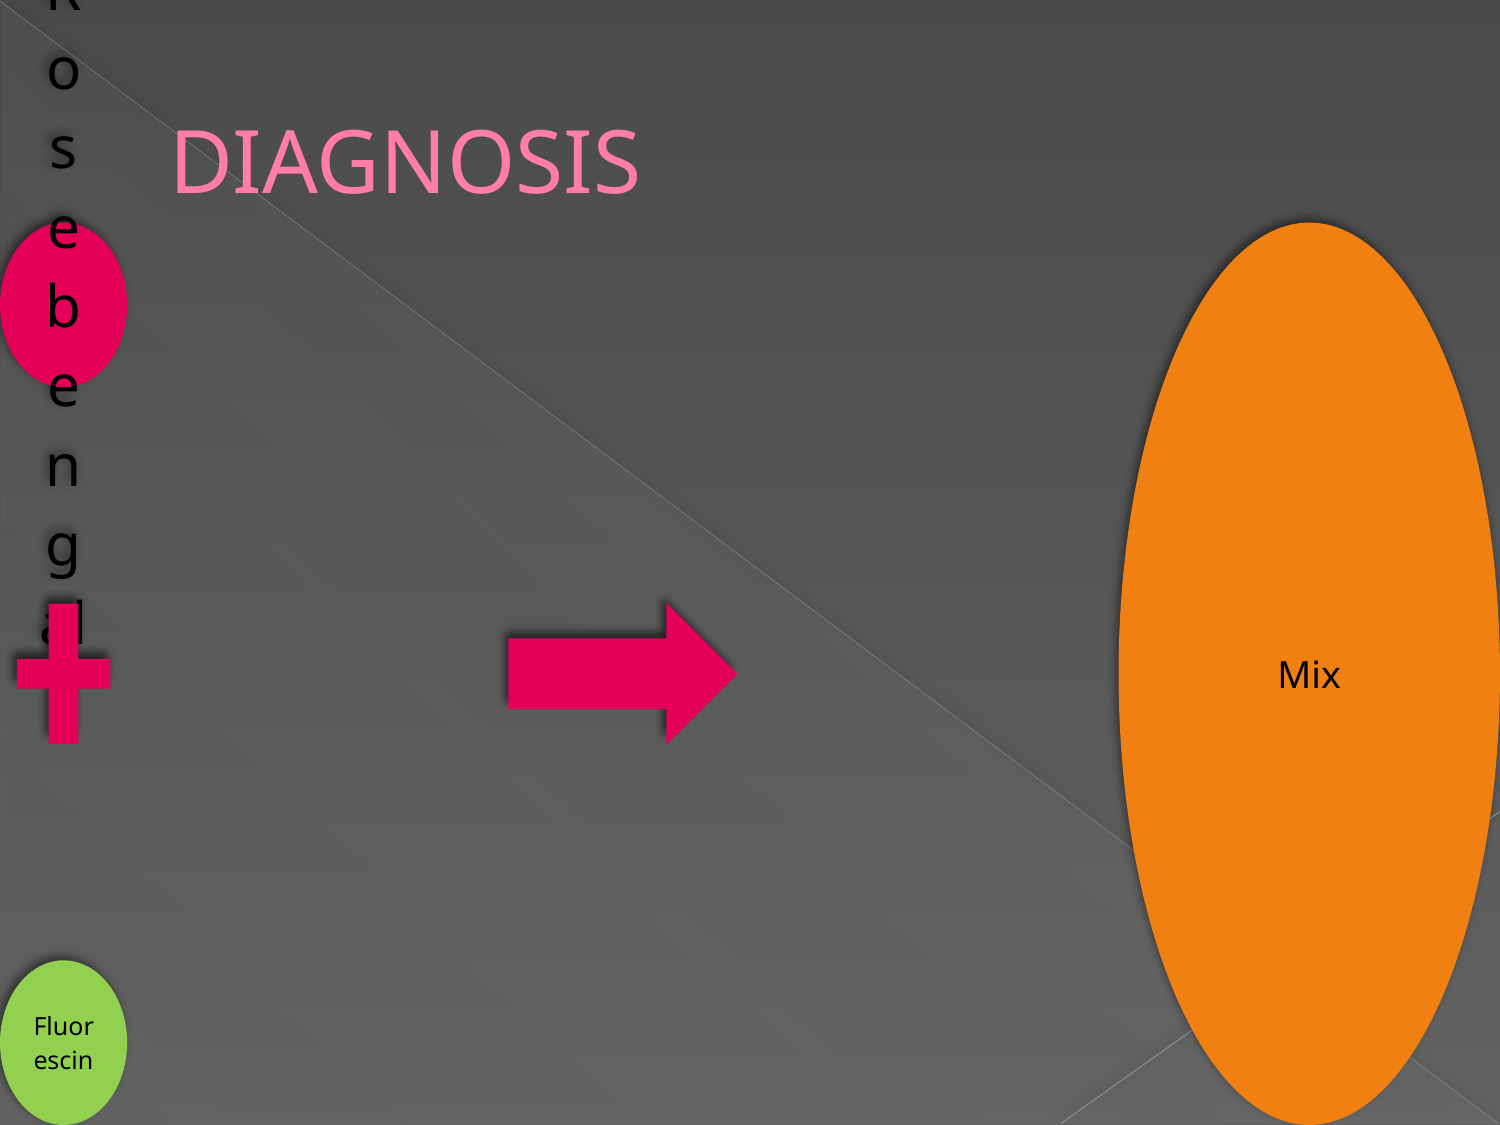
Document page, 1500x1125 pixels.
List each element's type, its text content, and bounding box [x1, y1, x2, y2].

title DIAGNOSIS [75, 43, 1425, 209]
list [0, 222, 1500, 1125]
